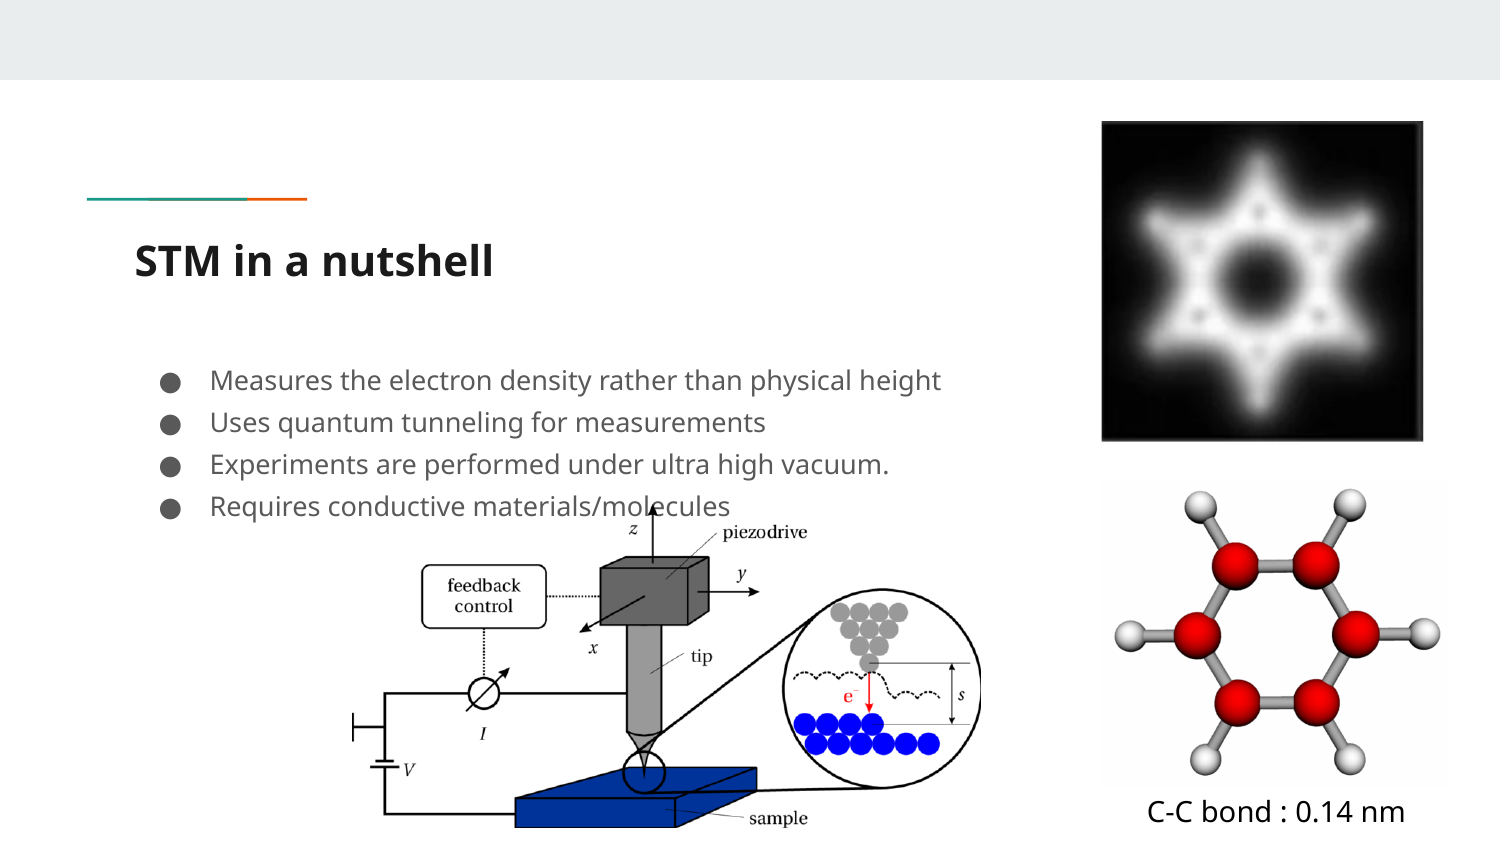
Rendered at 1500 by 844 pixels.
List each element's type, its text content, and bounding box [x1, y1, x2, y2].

picture [1101, 481, 1452, 789]
picture [1101, 121, 1424, 445]
list Measures the electron density rather than physical height Uses quantum tunneling for measurements Experiments are performed under ultra high vacuum. Requires conductive materials/molecules [119, 341, 1381, 712]
text_box C-C bond : 0.14 nm [1079, 778, 1474, 843]
picture [351, 504, 981, 828]
title STM in a nutshell [119, 216, 1096, 305]
